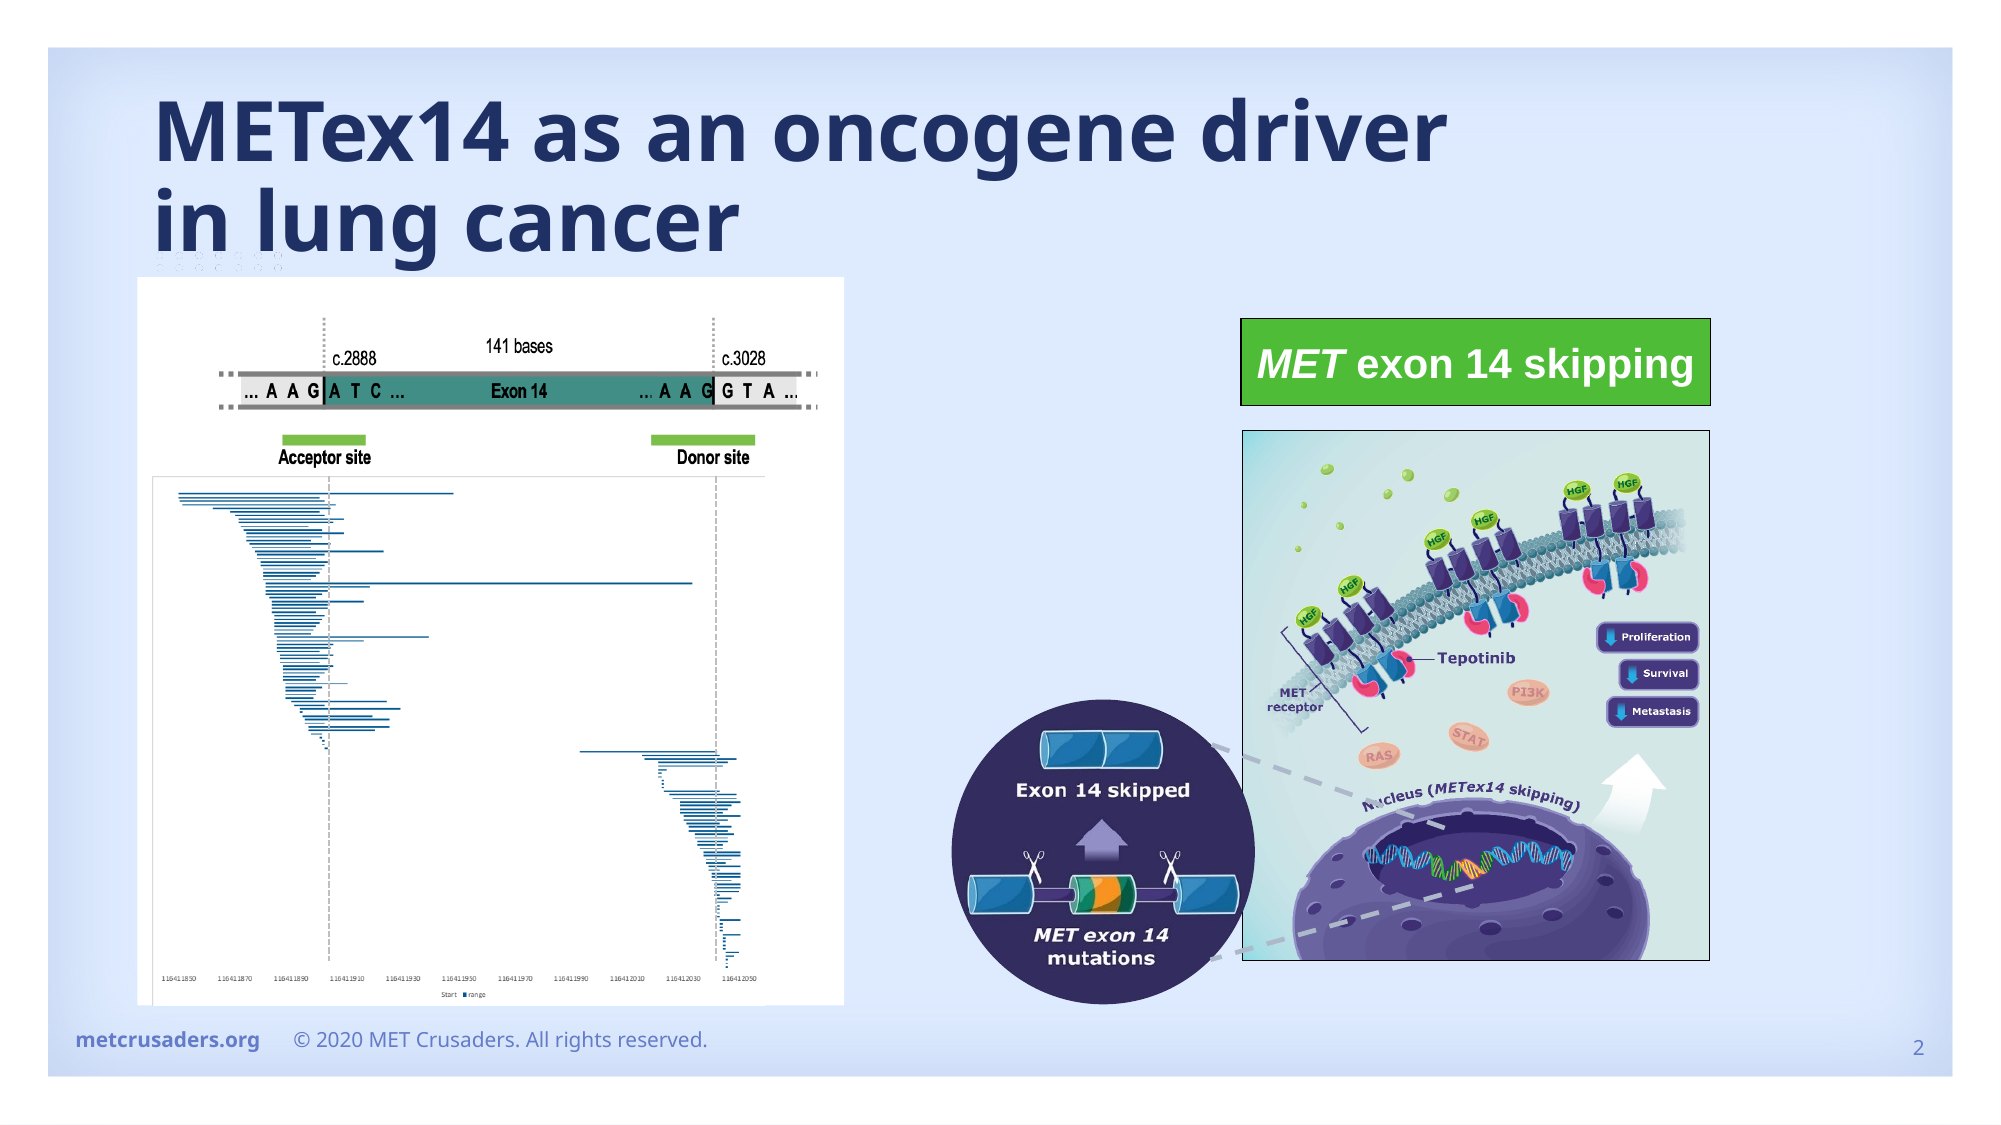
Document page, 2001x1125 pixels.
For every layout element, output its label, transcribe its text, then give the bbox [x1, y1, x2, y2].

text_box [136, 276, 845, 1007]
title METex14 as an oncogene driver in lung cancer [137, 73, 1513, 278]
picture [0, 0, 2001, 1125]
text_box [1210, 885, 1474, 960]
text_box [1210, 744, 1445, 828]
text_box MET exon 14 skipping [1241, 318, 1711, 406]
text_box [152, 307, 826, 1006]
